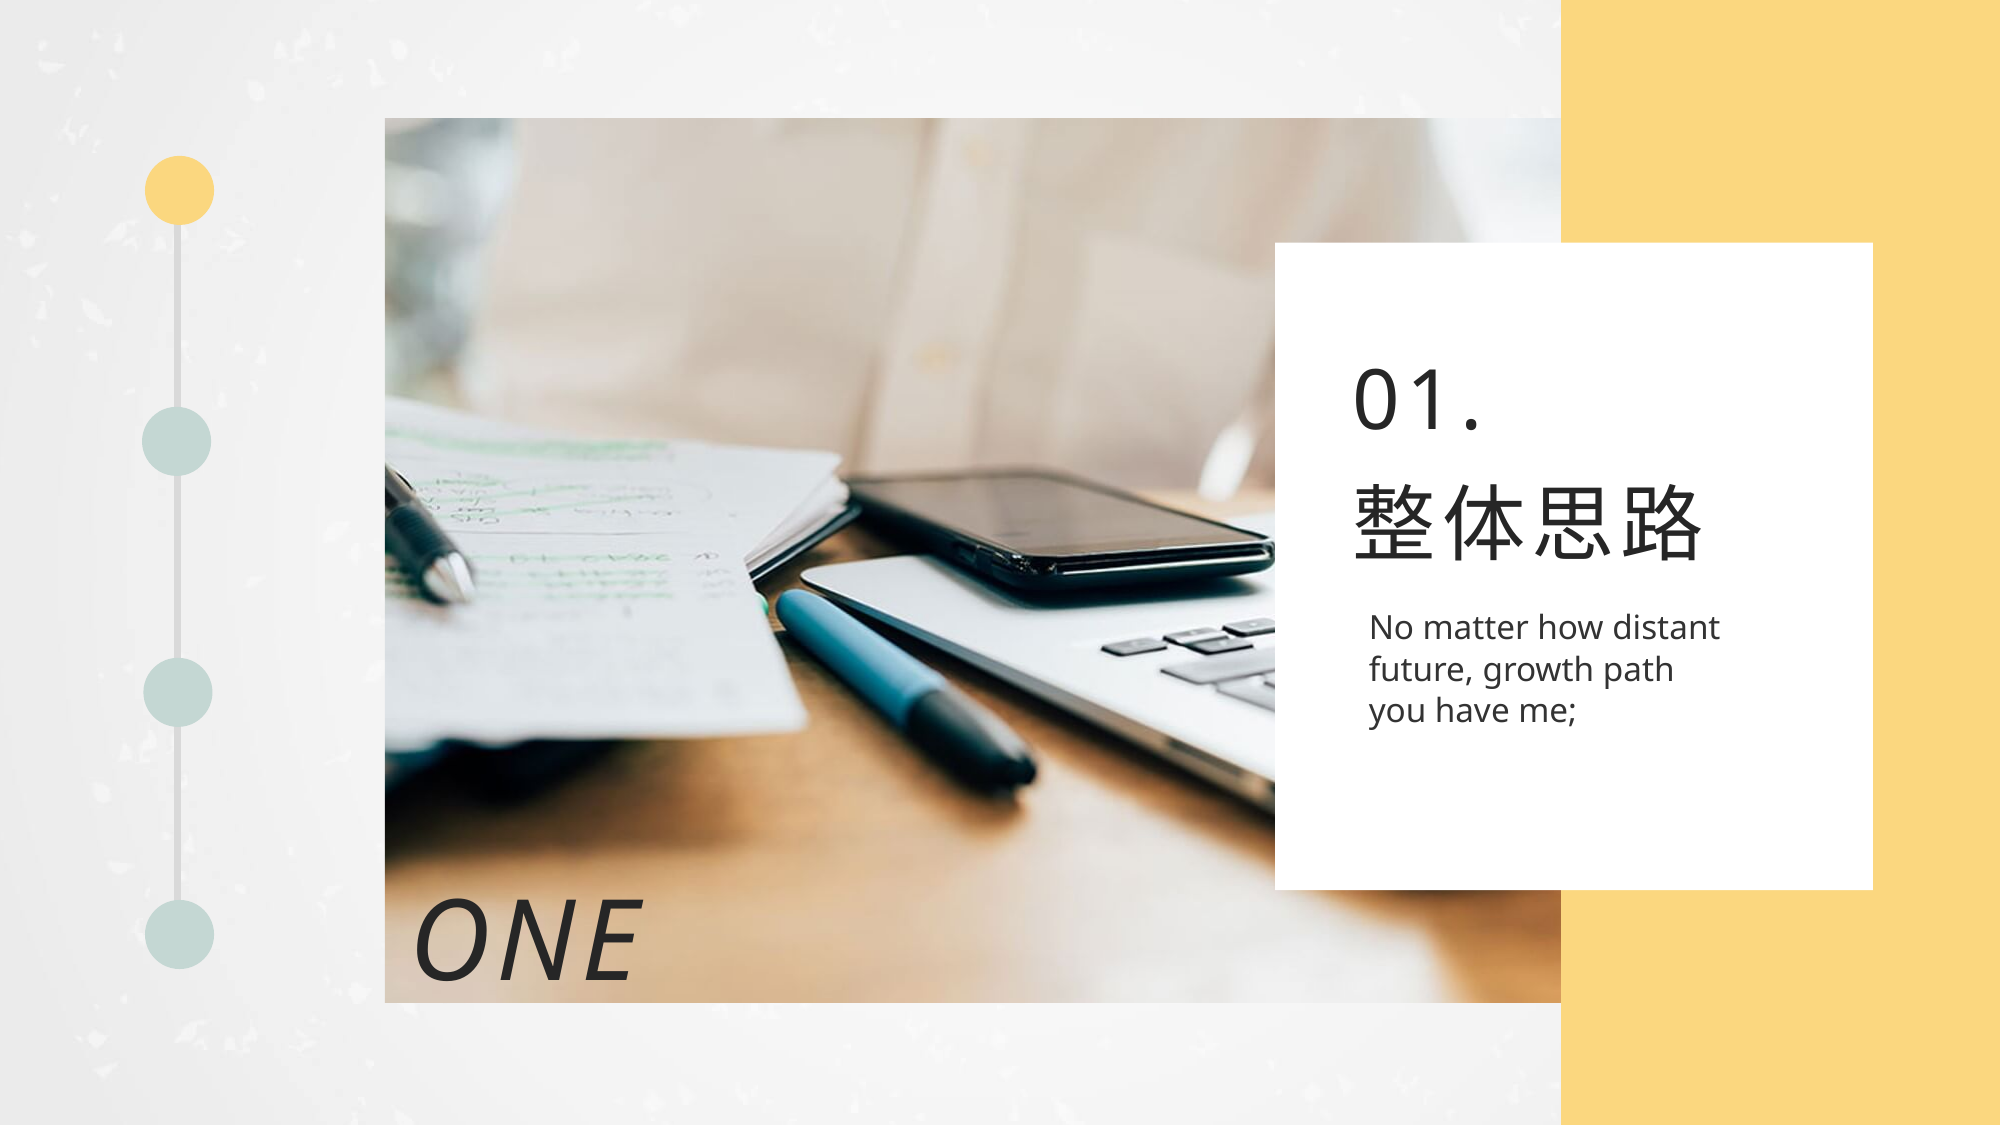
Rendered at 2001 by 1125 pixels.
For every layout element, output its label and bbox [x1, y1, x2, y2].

text_box [1274, 242, 1874, 891]
text_box [141, 155, 215, 970]
picture [0, 0, 2000, 1125]
